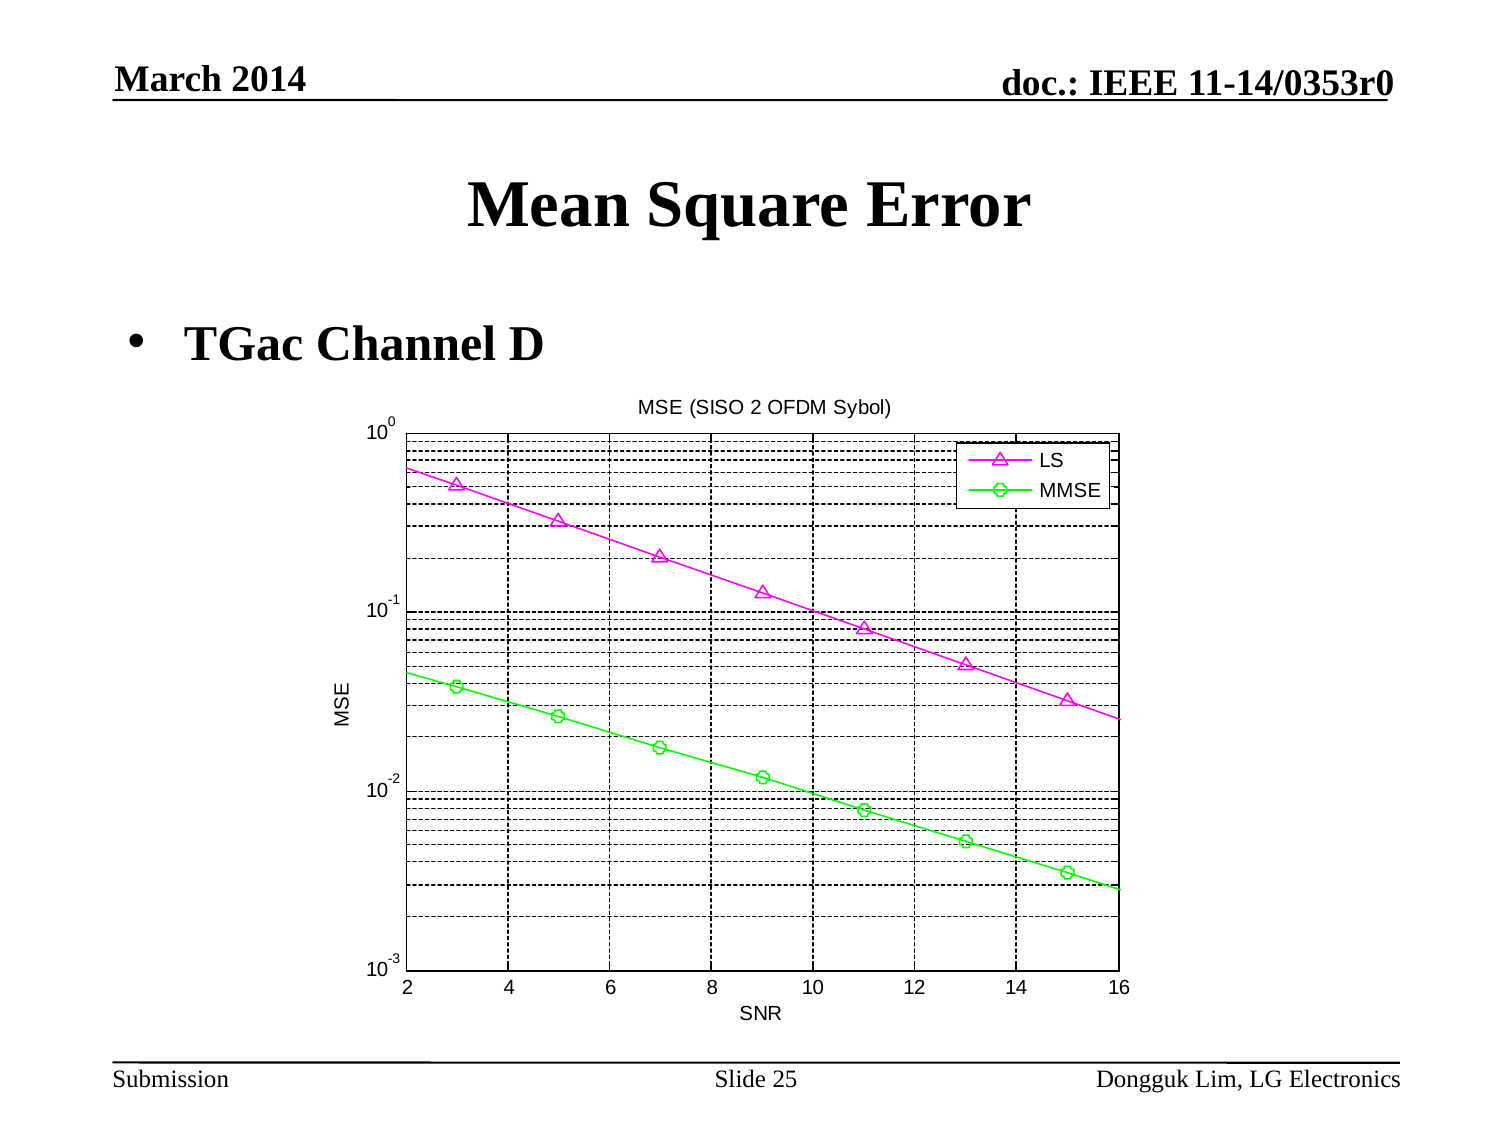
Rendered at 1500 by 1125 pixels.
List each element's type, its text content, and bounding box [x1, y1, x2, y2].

picture [285, 383, 1207, 1045]
footer Dongguk Lim, LG Electronics [878, 1061, 1402, 1093]
list TGac Channel D [112, 302, 1388, 1048]
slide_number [114, 54, 423, 100]
slide_number Slide 25 [712, 1061, 800, 1123]
title Mean Square Error [112, 112, 1388, 288]
